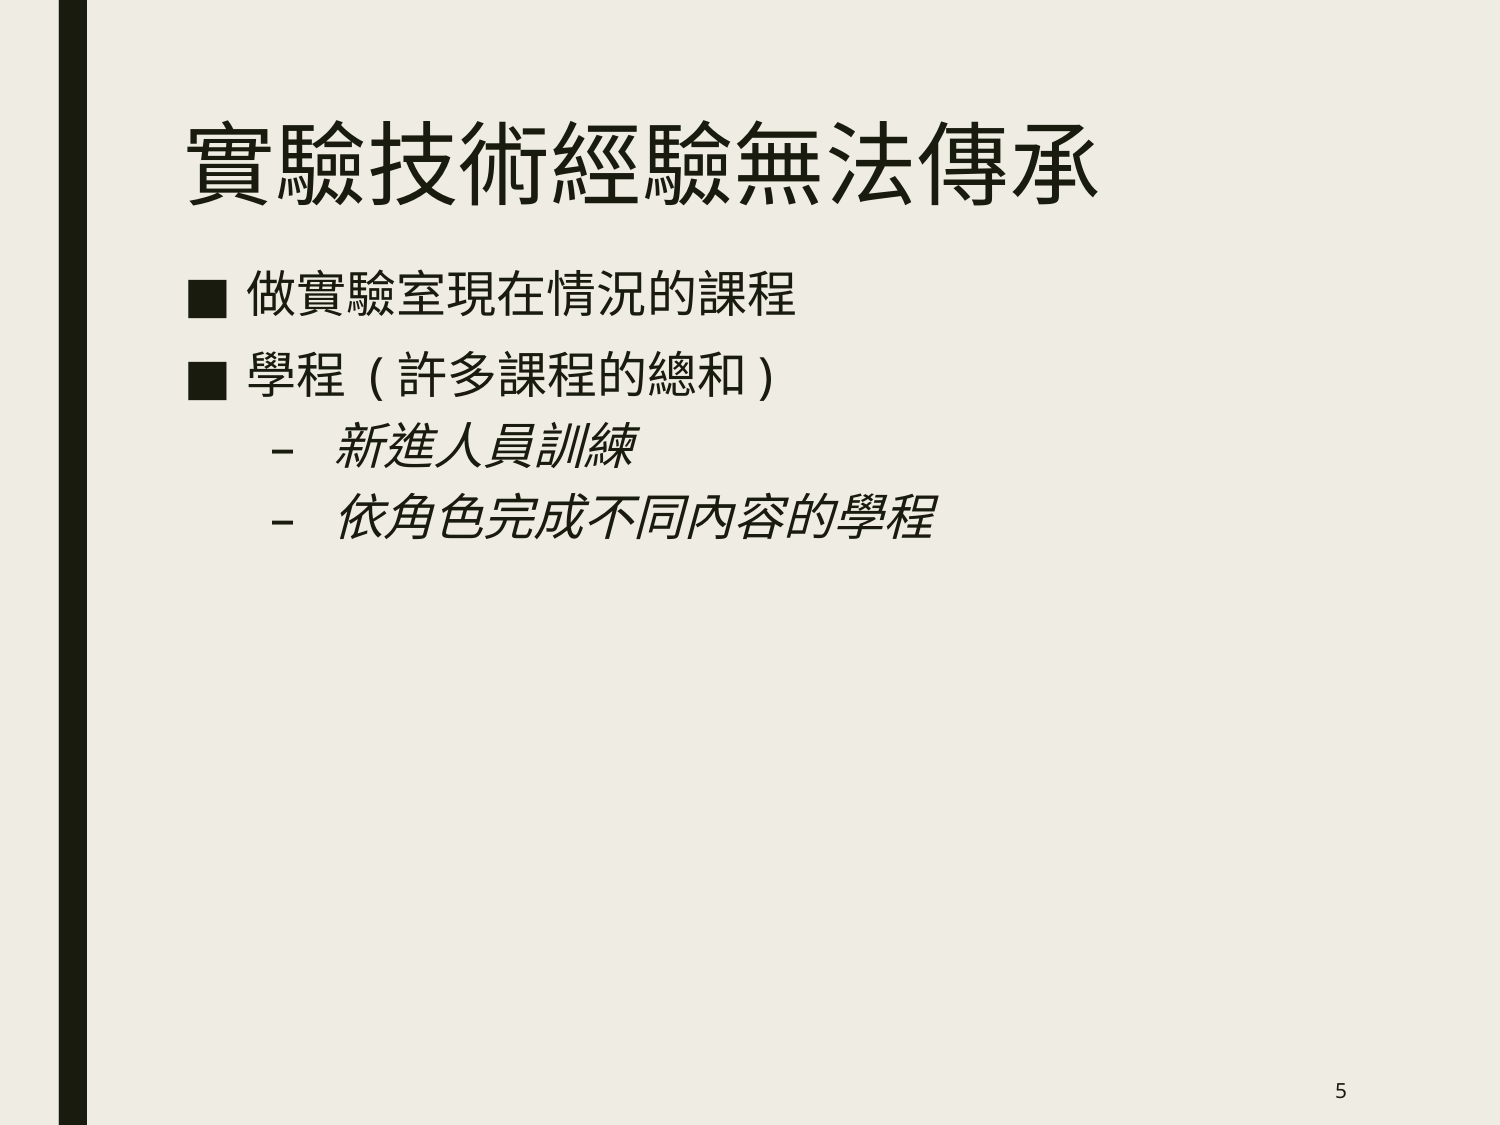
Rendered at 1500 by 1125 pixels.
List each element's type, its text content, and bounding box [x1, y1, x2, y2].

list 做實驗室現在情況的課程 學程 (許多課程的總和) 新進人員訓練 依角色完成不同內容的學程 [168, 259, 1351, 963]
title 實驗技術經驗無法傳承 [168, 112, 1351, 231]
slide_number 5 [1165, 1058, 1362, 1125]
